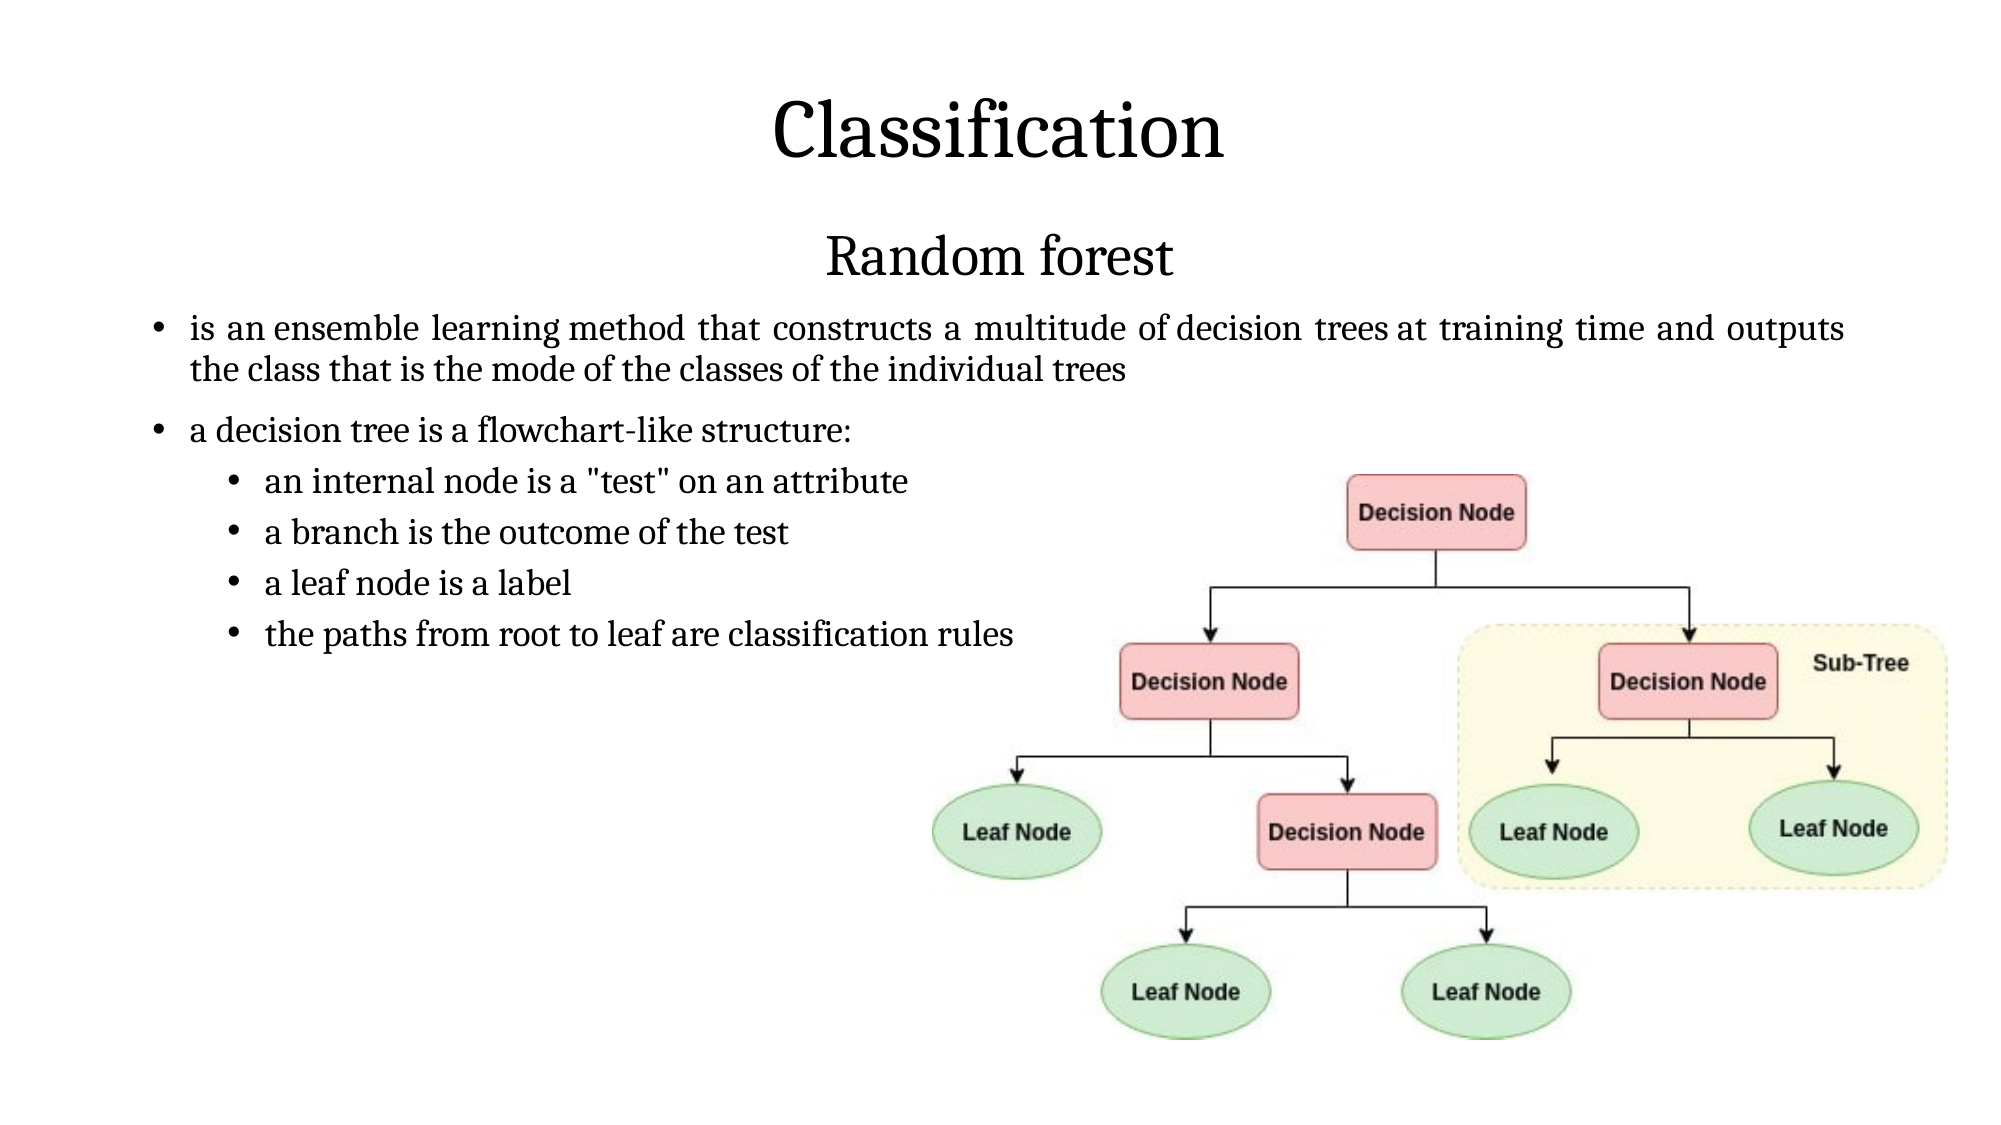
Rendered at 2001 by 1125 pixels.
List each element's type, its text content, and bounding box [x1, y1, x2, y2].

title Classification [137, 70, 1863, 192]
list Random forest is an ensemble learning method that constructs a multitude of decision trees at training time and outputs the class that is the mode of the classes of the individual trees a decision tree is a flowchart-like structure: an internal node is a "test" on an attribute a branch is the outcome of the test a leaf node is a label the paths from root to leaf are classification rules [137, 217, 1863, 685]
picture [932, 474, 1948, 1040]
